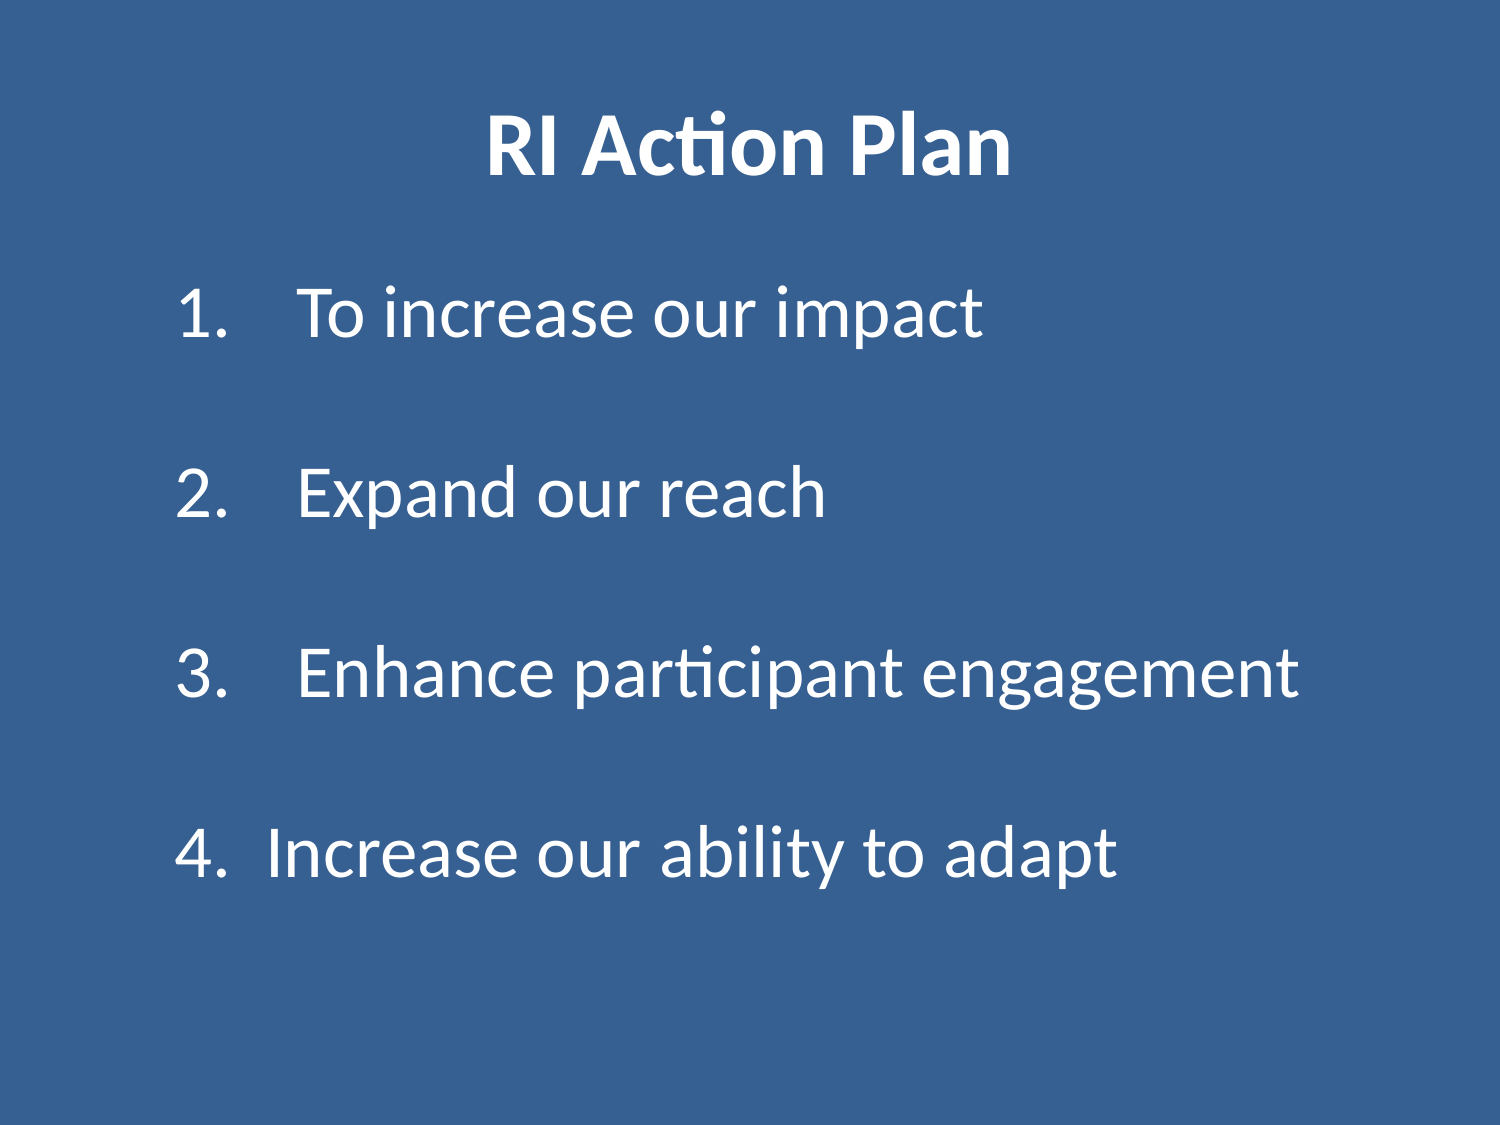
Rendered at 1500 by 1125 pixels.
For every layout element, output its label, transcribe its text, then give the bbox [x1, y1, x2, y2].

text_box To increase our impact Expand our reach Enhance participant engagement 4. Increase our ability to adapt [159, 255, 1435, 901]
title RI Action Plan [75, 45, 1425, 233]
